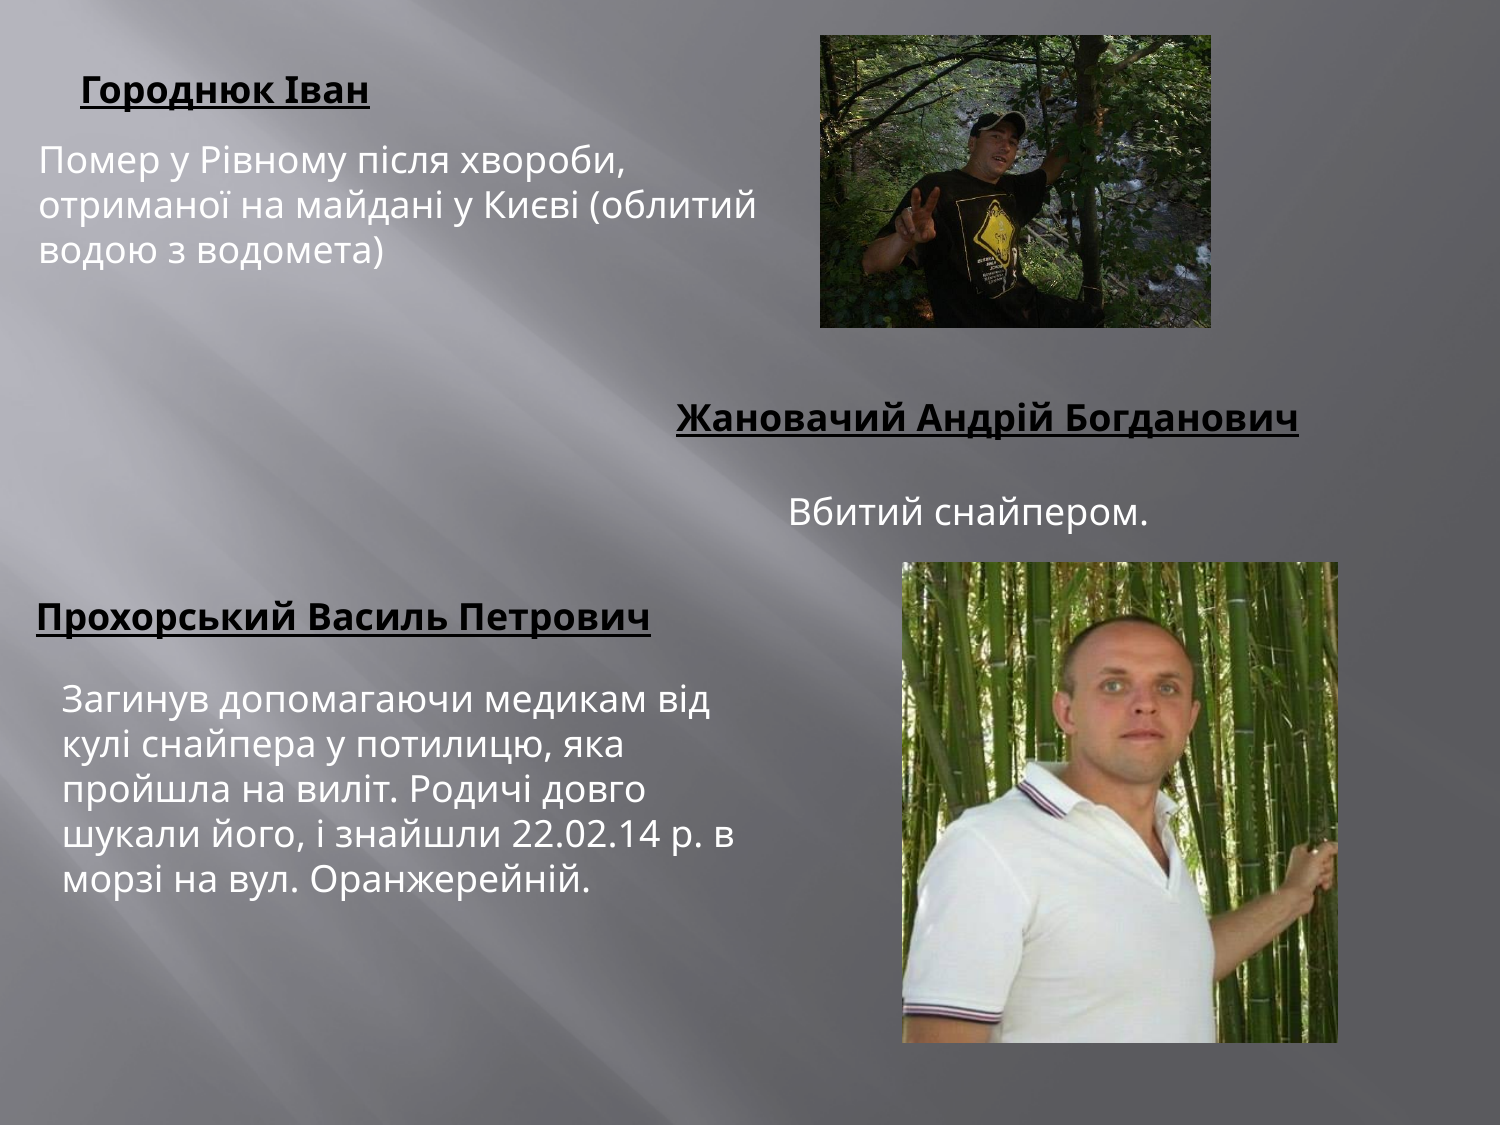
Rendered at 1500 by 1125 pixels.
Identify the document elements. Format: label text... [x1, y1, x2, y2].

text_box Загинув допомагаючи медикам від кулі снайпера у потилицю, яка пройшла на виліт. Родичі довго шукали його, і знайшли 22.02.14 р. в морзі на вул. Оранжерейній. [46, 667, 797, 908]
picture [820, 34, 1212, 329]
picture [902, 562, 1338, 1044]
text_box Городнюк Іван [65, 58, 385, 119]
text_box Жановачий Андрій Богданович [661, 386, 1315, 447]
text_box Помер у Рівному після хвороби, отриманої на майдані у Києві (облитий водою з водомета) [23, 128, 774, 279]
text_box Прохорський Василь Петрович [20, 585, 667, 646]
text_box Вбитий снайпером. [772, 480, 1165, 541]
